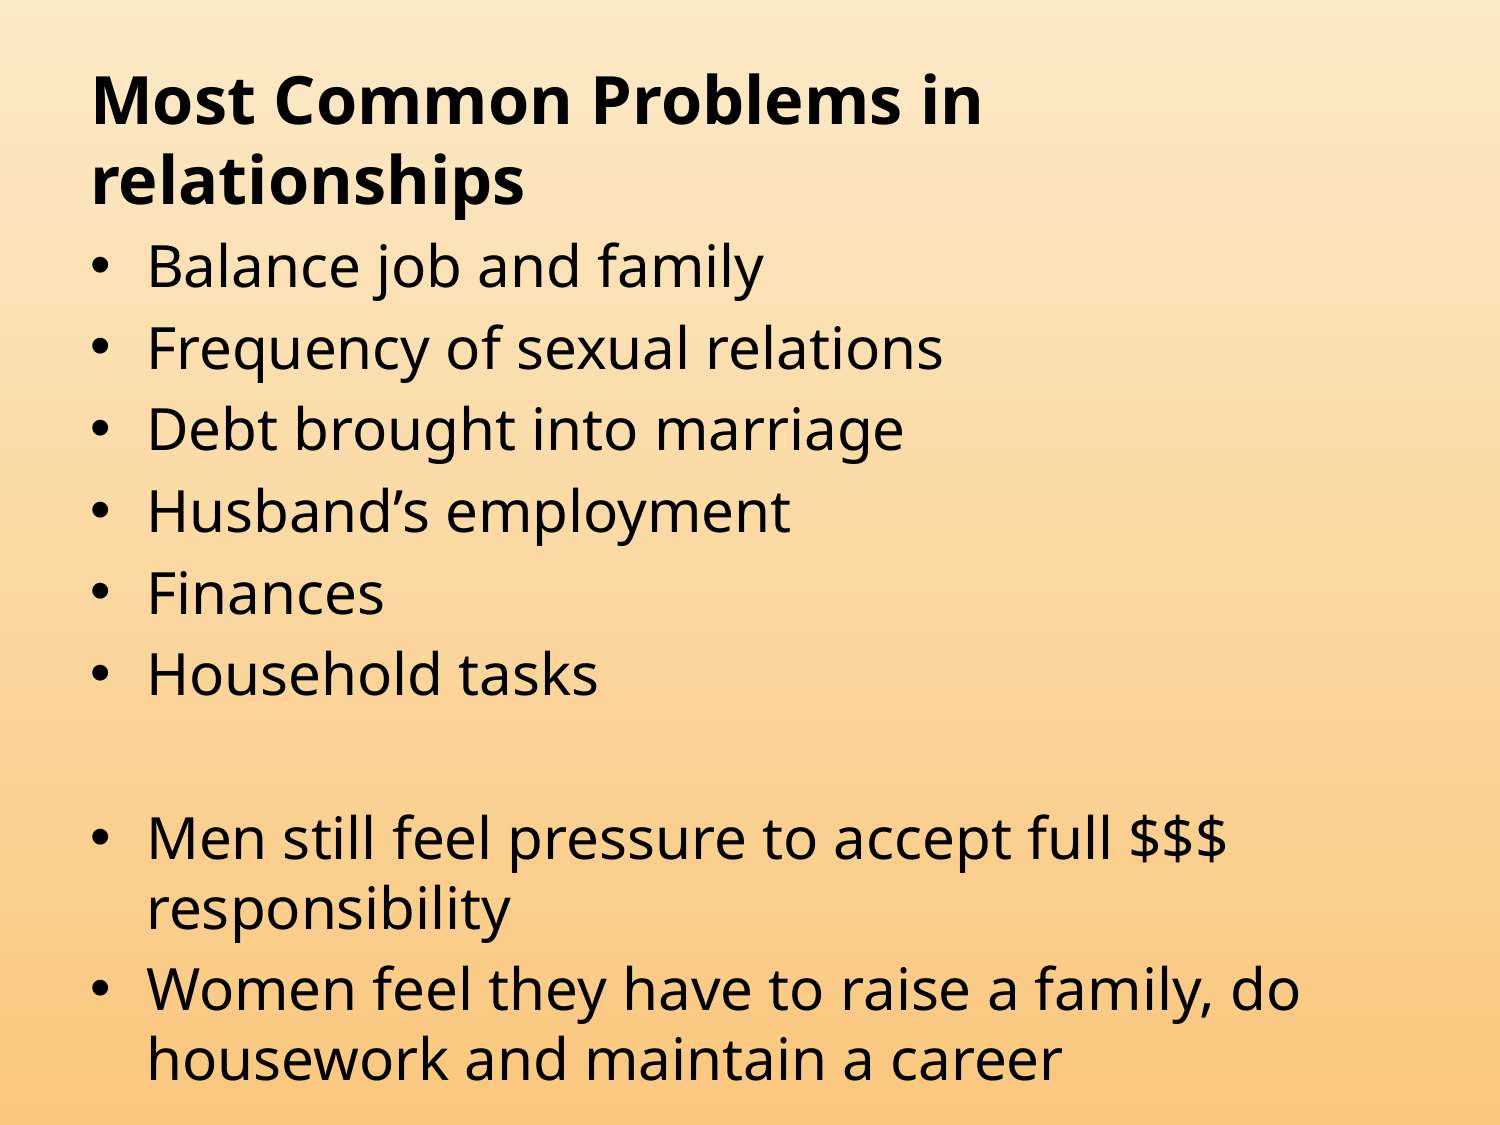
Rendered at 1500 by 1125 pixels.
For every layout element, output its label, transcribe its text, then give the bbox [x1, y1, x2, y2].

list Most Common Problems in relationships Balance job and family Frequency of sexual relations Debt brought into marriage Husband’s employment Finances Household tasks Men still feel pressure to accept full $$$ responsibility Women feel they have to raise a family, do housework and maintain a career [74, 49, 1426, 1063]
